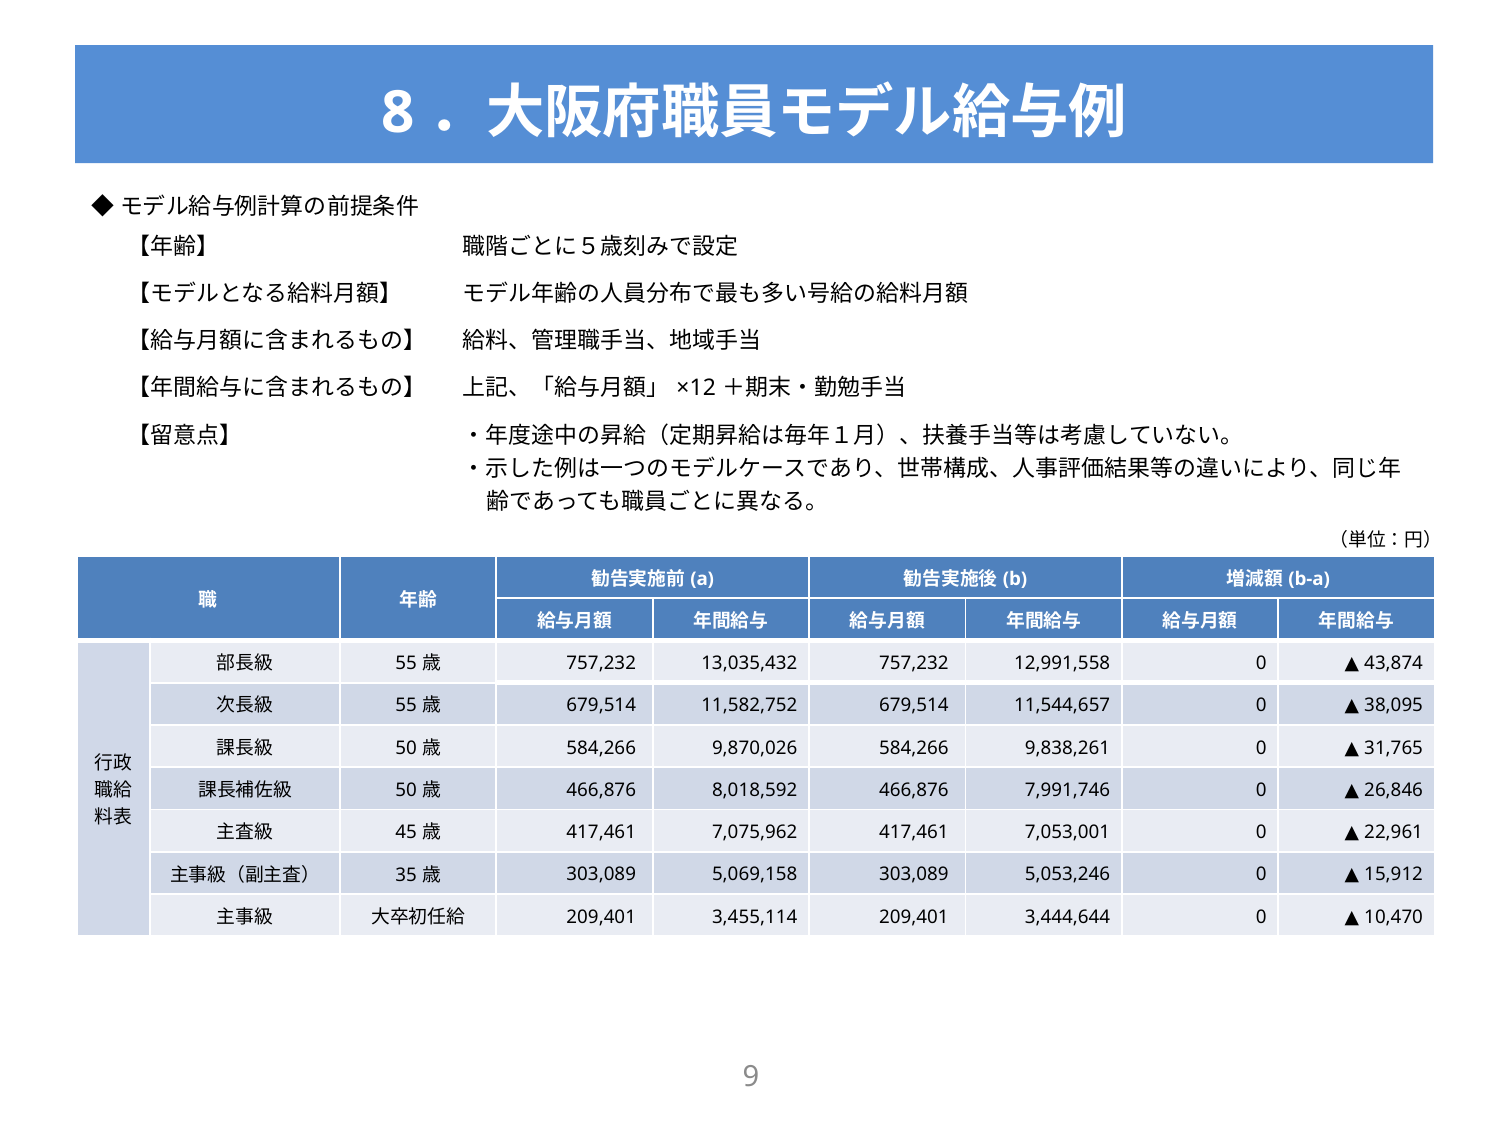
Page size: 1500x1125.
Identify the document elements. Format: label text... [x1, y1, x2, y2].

table_cell 0 [1123, 810, 1277, 851]
table_cell ▲ 38,095 [1279, 685, 1434, 724]
table_cell 303,089 [810, 853, 965, 893]
table_cell 部長級 [151, 643, 339, 682]
table_cell 55歳 [341, 684, 495, 724]
table_cell 0 [1123, 726, 1277, 766]
table_cell 年間給与 [654, 599, 808, 638]
table_cell 5,053,246 [966, 853, 1121, 893]
table_cell 給料、管理職手当、地域手当 [448, 314, 1435, 362]
table_cell 35歳 [341, 853, 495, 893]
table_cell 757,232 [497, 643, 652, 680]
table_cell 12,991,558 [966, 643, 1121, 680]
table_header 職階ごとに５歳刻みで設定 [448, 220, 1435, 267]
table_cell ▲ 22,961 [1279, 810, 1434, 851]
table_cell 50歳 [341, 726, 495, 766]
table_cell モデル年齢の人員分布で最も多い号給の給料月額 [448, 267, 1435, 314]
table_cell 主査級 [151, 810, 339, 851]
table_header 増減額(b-a) [1123, 557, 1434, 597]
table_cell 45歳 [341, 810, 495, 851]
table_cell 3,455,114 [654, 895, 808, 935]
slide_number 8 [575, 1046, 926, 1107]
table_cell 7,053,001 [966, 810, 1121, 851]
table_cell 466,876 [497, 768, 652, 809]
table_cell 757,232 [810, 643, 965, 680]
table_cell 大卒初任給 [341, 895, 495, 935]
table_cell 5,069,158 [654, 853, 808, 893]
table_cell 【モデルとなる給料月額】 [112, 267, 448, 314]
table_cell 417,461 [810, 810, 965, 851]
table_cell 11,582,752 [654, 685, 808, 724]
table_cell 3,444,644 [966, 895, 1121, 935]
table_cell 209,401 [810, 895, 965, 935]
text_box （単位：円） [1314, 520, 1463, 558]
text_box ◆モデル給与例計算の前提条件 [76, 184, 1436, 309]
table_cell 50歳 [341, 768, 495, 809]
table_cell ・年度途中の昇給（定期昇給は毎年１月）、扶養手当等は考慮していない。 ・示した例は一つのモデルケースであり、世帯構成、人事評価結果等の違いにより、同じ年齢であっても職員ごとに異なる。 [448, 409, 1435, 509]
table_cell 課長級 [151, 726, 339, 766]
table_cell 584,266 [497, 726, 652, 766]
table_cell 年間給与 [966, 599, 1121, 638]
table_cell 課長補佐級 [151, 768, 339, 809]
table_cell ▲ 26,846 [1279, 768, 1434, 809]
table_cell 年間給与 [1279, 599, 1434, 638]
table_cell 13,035,432 [654, 643, 808, 680]
table_cell 9,870,026 [654, 726, 808, 766]
table_cell 7,075,962 [654, 810, 808, 851]
table_cell 0 [1123, 685, 1277, 724]
table_cell 【留意点】 [112, 409, 448, 509]
table_cell 679,514 [497, 685, 652, 724]
table_cell 8,018,592 [654, 768, 808, 809]
table_cell ▲ 31,765 [1279, 726, 1434, 766]
table_cell 行政職給料表 [78, 643, 149, 935]
table_cell 417,461 [497, 810, 652, 851]
table_cell ▲ 43,874 [1279, 643, 1434, 680]
table_header 勧告実施後(b) [810, 557, 1121, 597]
table_cell 209,401 [497, 895, 652, 935]
table_header 年齢 [341, 557, 495, 638]
table_cell 11,544,657 [966, 685, 1121, 724]
table_cell 給与月額 [810, 599, 965, 638]
table_cell 303,089 [497, 853, 652, 893]
table_cell 0 [1123, 768, 1277, 809]
table_cell 7,991,746 [966, 768, 1121, 809]
table_cell 主事級（副主査） [151, 853, 339, 893]
table_cell 給与月額 [1123, 599, 1277, 638]
table_cell 上記、「給与月額」×12＋期末・勤勉手当 [448, 362, 1435, 409]
table_cell 主事級 [151, 895, 339, 935]
table_header 職 [78, 557, 339, 638]
table_cell 【給与月額に含まれるもの】 [112, 314, 448, 362]
table_cell 0 [1123, 643, 1277, 680]
table_cell 466,876 [810, 768, 965, 809]
table_cell 584,266 [810, 726, 965, 766]
table_cell 0 [1123, 895, 1277, 935]
table_cell 55歳 [341, 643, 495, 682]
table_cell 【年間給与に含まれるもの】 [112, 362, 448, 409]
title 8．大阪府職員モデル給与例 [75, 45, 1434, 164]
table_cell 679,514 [810, 685, 965, 724]
table_cell 次長級 [151, 684, 339, 724]
table_header 勧告実施前(a) [497, 557, 808, 597]
table_cell 0 [1123, 853, 1277, 893]
table_cell 給与月額 [497, 599, 652, 638]
table_header 【年齢】 [112, 220, 448, 267]
table_cell ▲ 10,470 [1279, 895, 1434, 935]
table_cell 9,838,261 [966, 726, 1121, 766]
table_cell ▲ 15,912 [1279, 853, 1434, 893]
